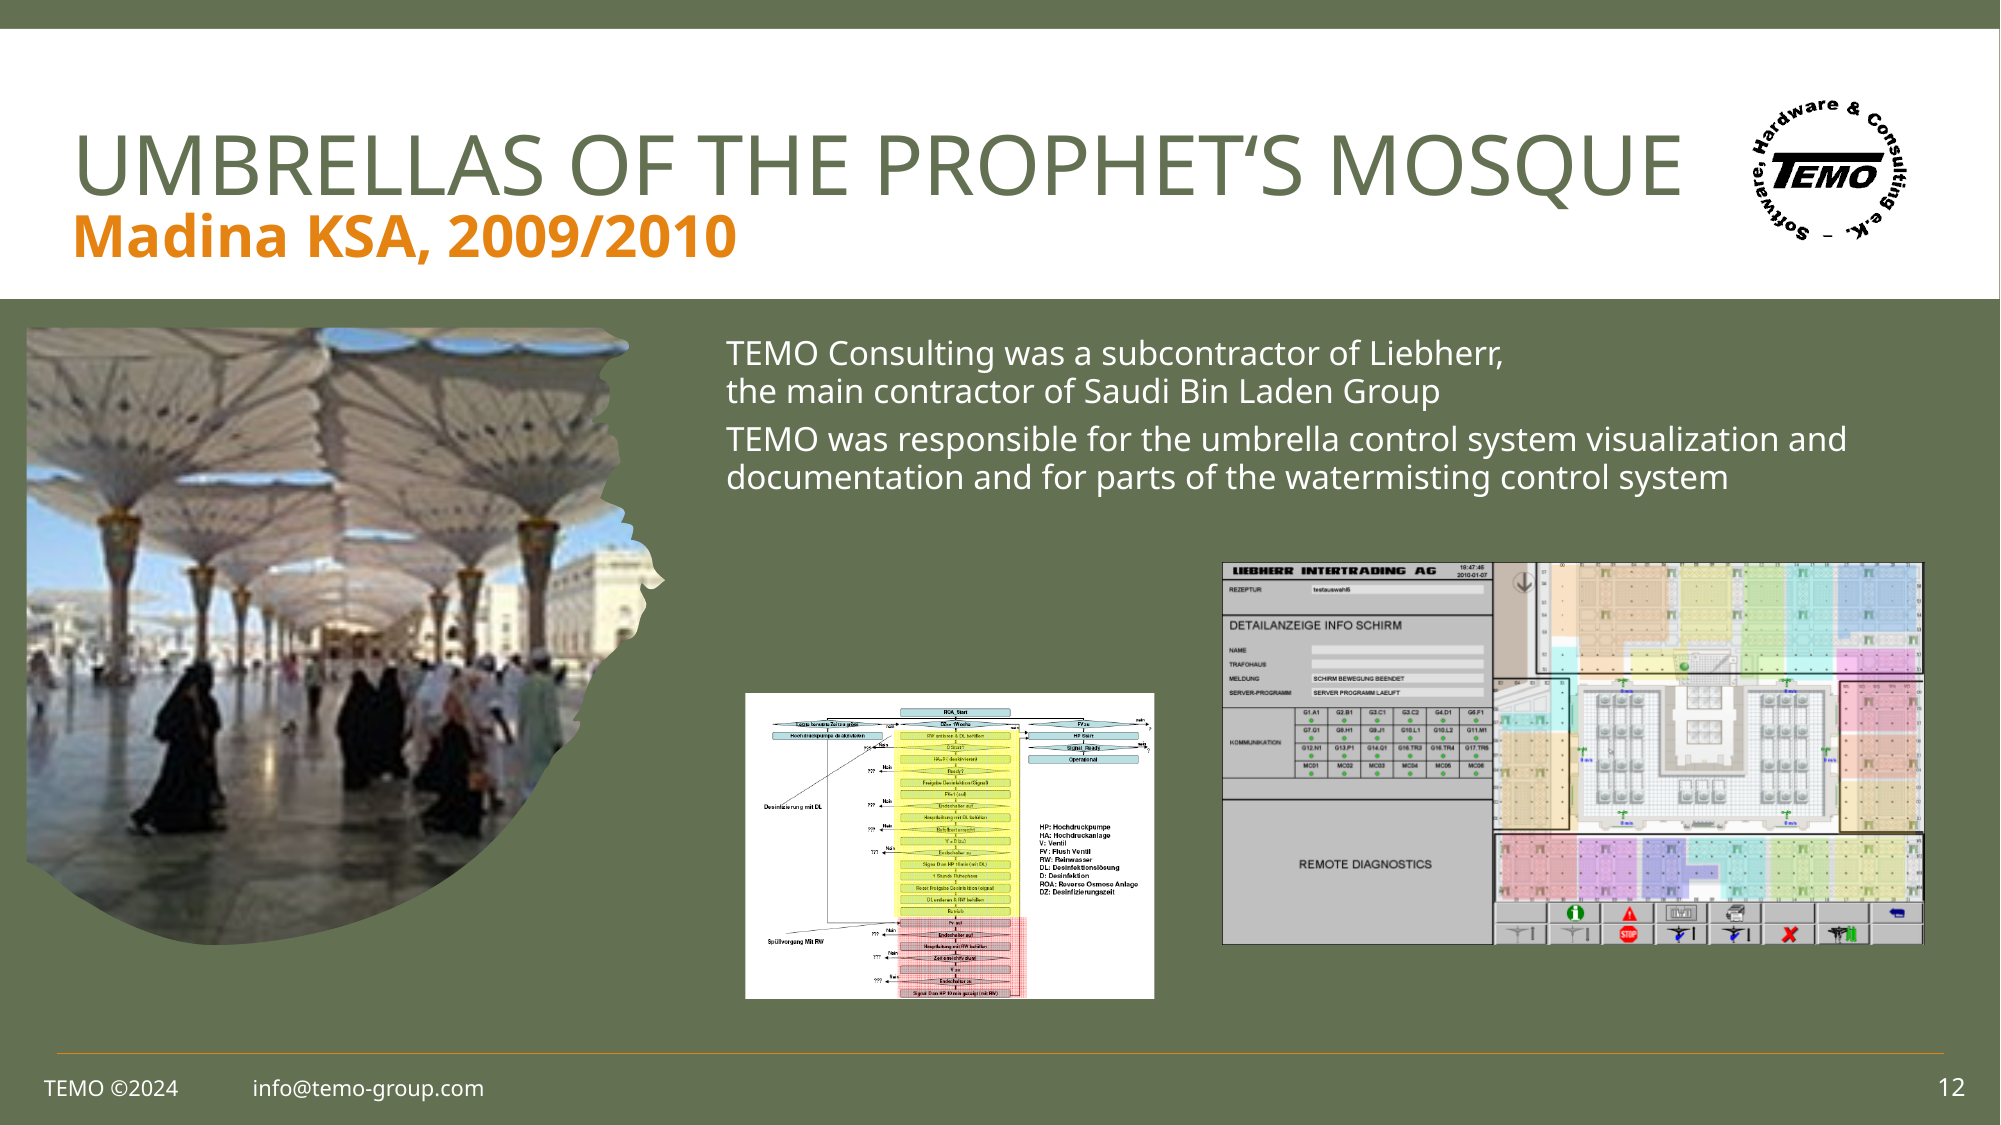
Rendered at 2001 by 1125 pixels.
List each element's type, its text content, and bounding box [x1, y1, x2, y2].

picture [1726, 90, 1925, 256]
picture [745, 693, 1155, 999]
slide_number 12 [1825, 1058, 1981, 1119]
picture [1222, 562, 1925, 946]
title Umbrellas of the prophet‘s mosque [56, 46, 1803, 295]
list TEMO Consulting was a subcontractor of Liebherr, the main contractor of Saudi Bin Laden Group TEMO was responsible for the umbrella control system visualization and documentation and for parts of the watermisting control system [711, 327, 1974, 890]
text_box Madina KSA, 2009/2010 [56, 151, 1337, 329]
picture [26, 327, 666, 946]
footer TEMO ©2024 info@temo-group.com [28, 1057, 857, 1118]
